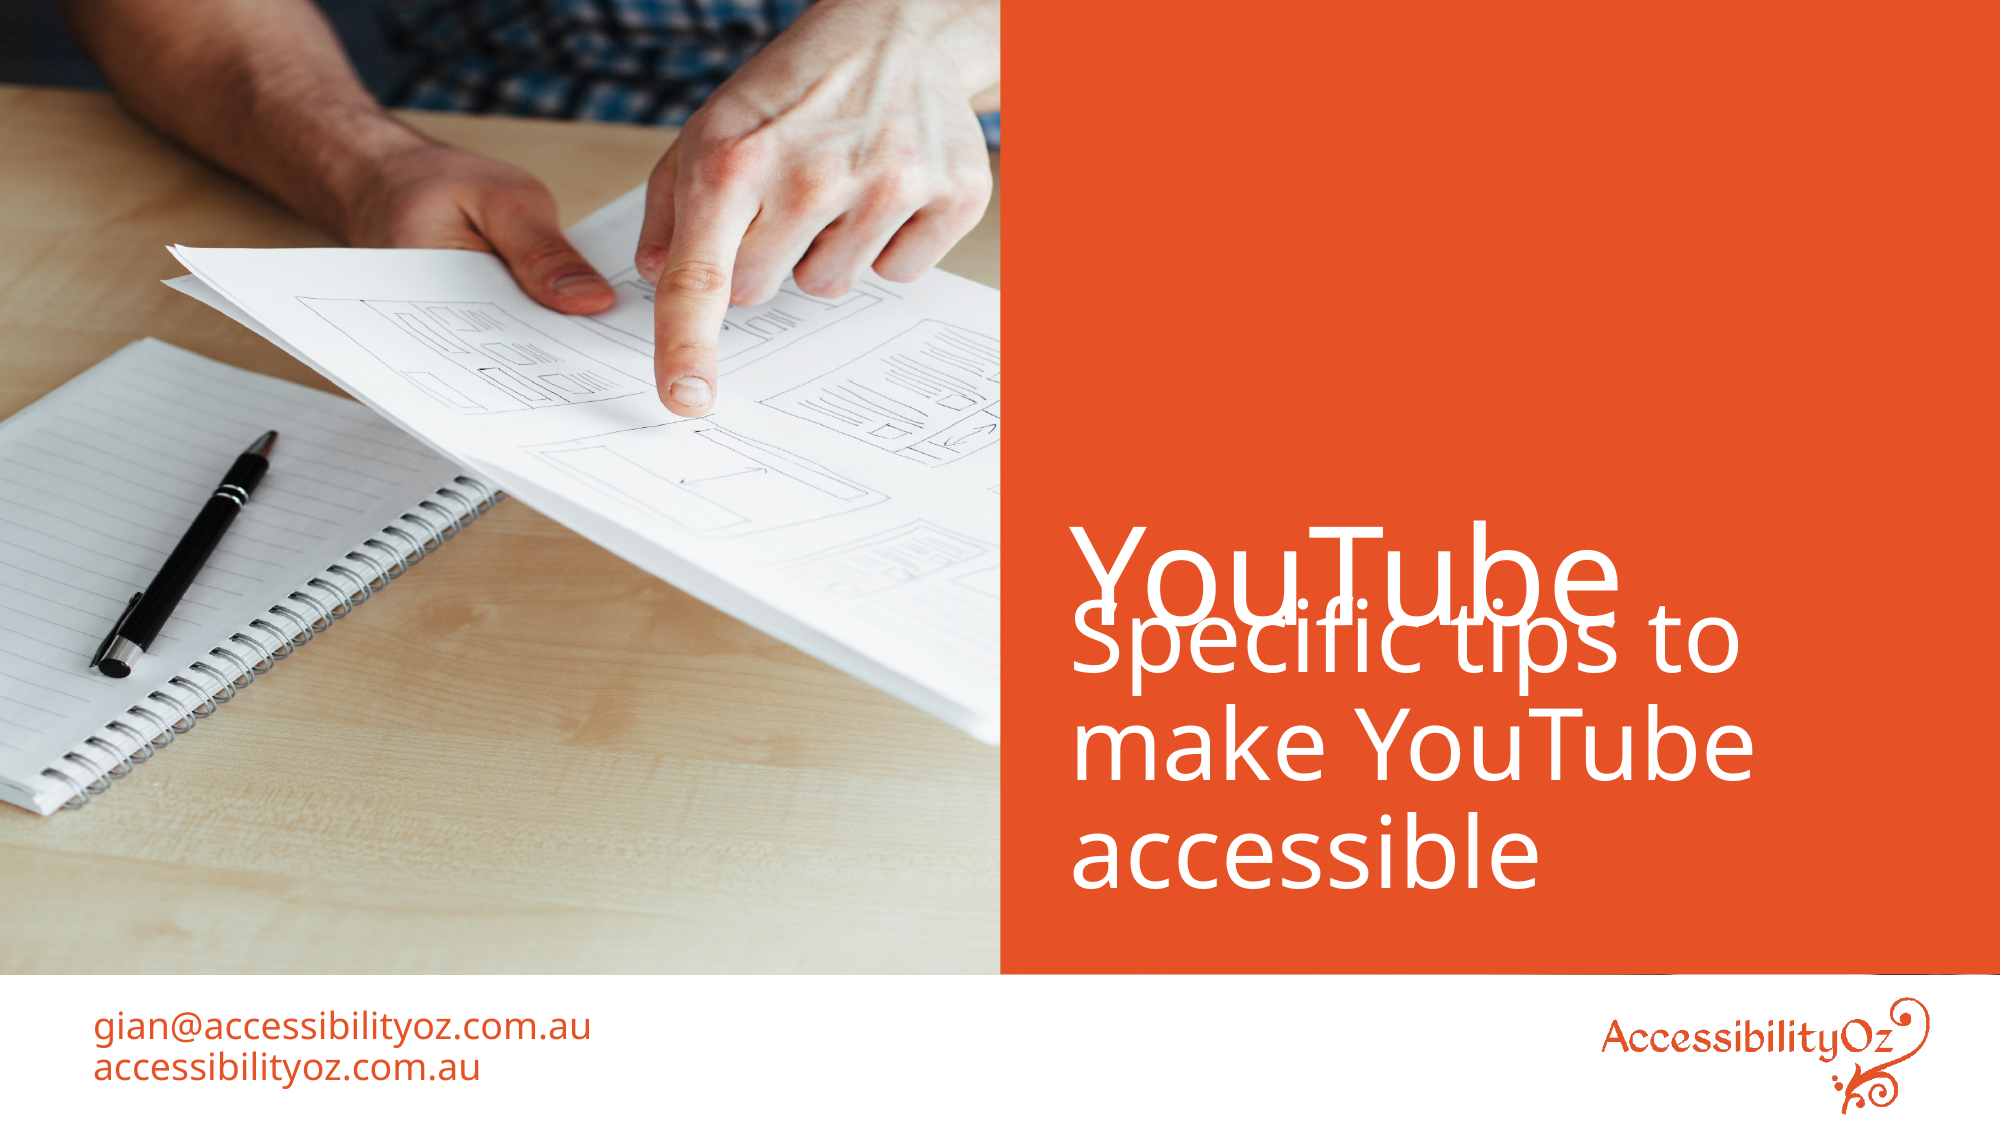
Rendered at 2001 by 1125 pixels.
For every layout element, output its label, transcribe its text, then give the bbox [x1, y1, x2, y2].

list Specific tips to make YouTube accessible [1054, 687, 1949, 918]
picture [0, 0, 1000, 975]
title YouTube [1052, 182, 1951, 665]
picture [1568, 957, 1962, 1125]
